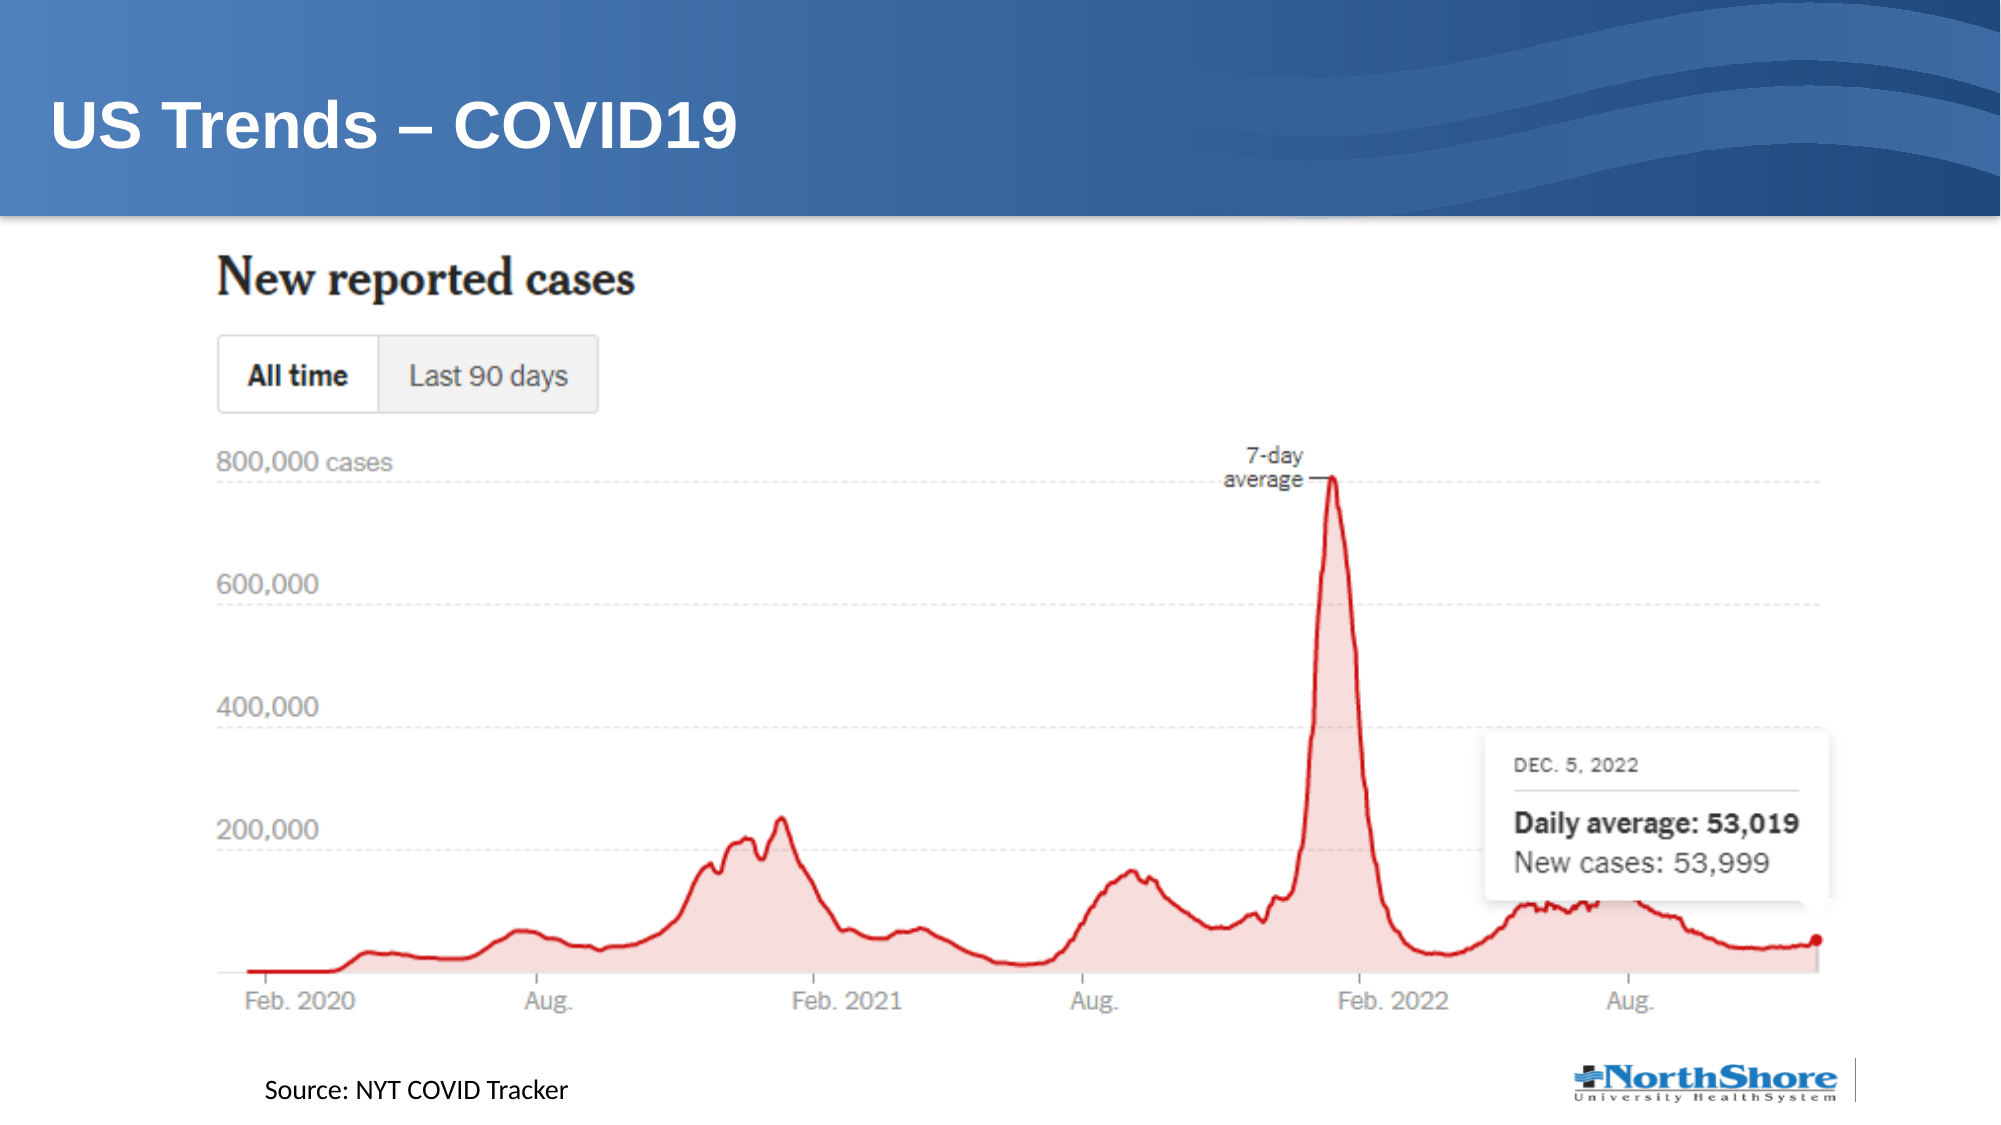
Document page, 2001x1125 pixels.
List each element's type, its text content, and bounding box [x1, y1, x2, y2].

text_box Source: NYT COVID Tracker [249, 1064, 712, 1113]
picture [1574, 1064, 1838, 1103]
title US Trends – COVID19 [50, 27, 1925, 216]
picture [199, 249, 1861, 1026]
